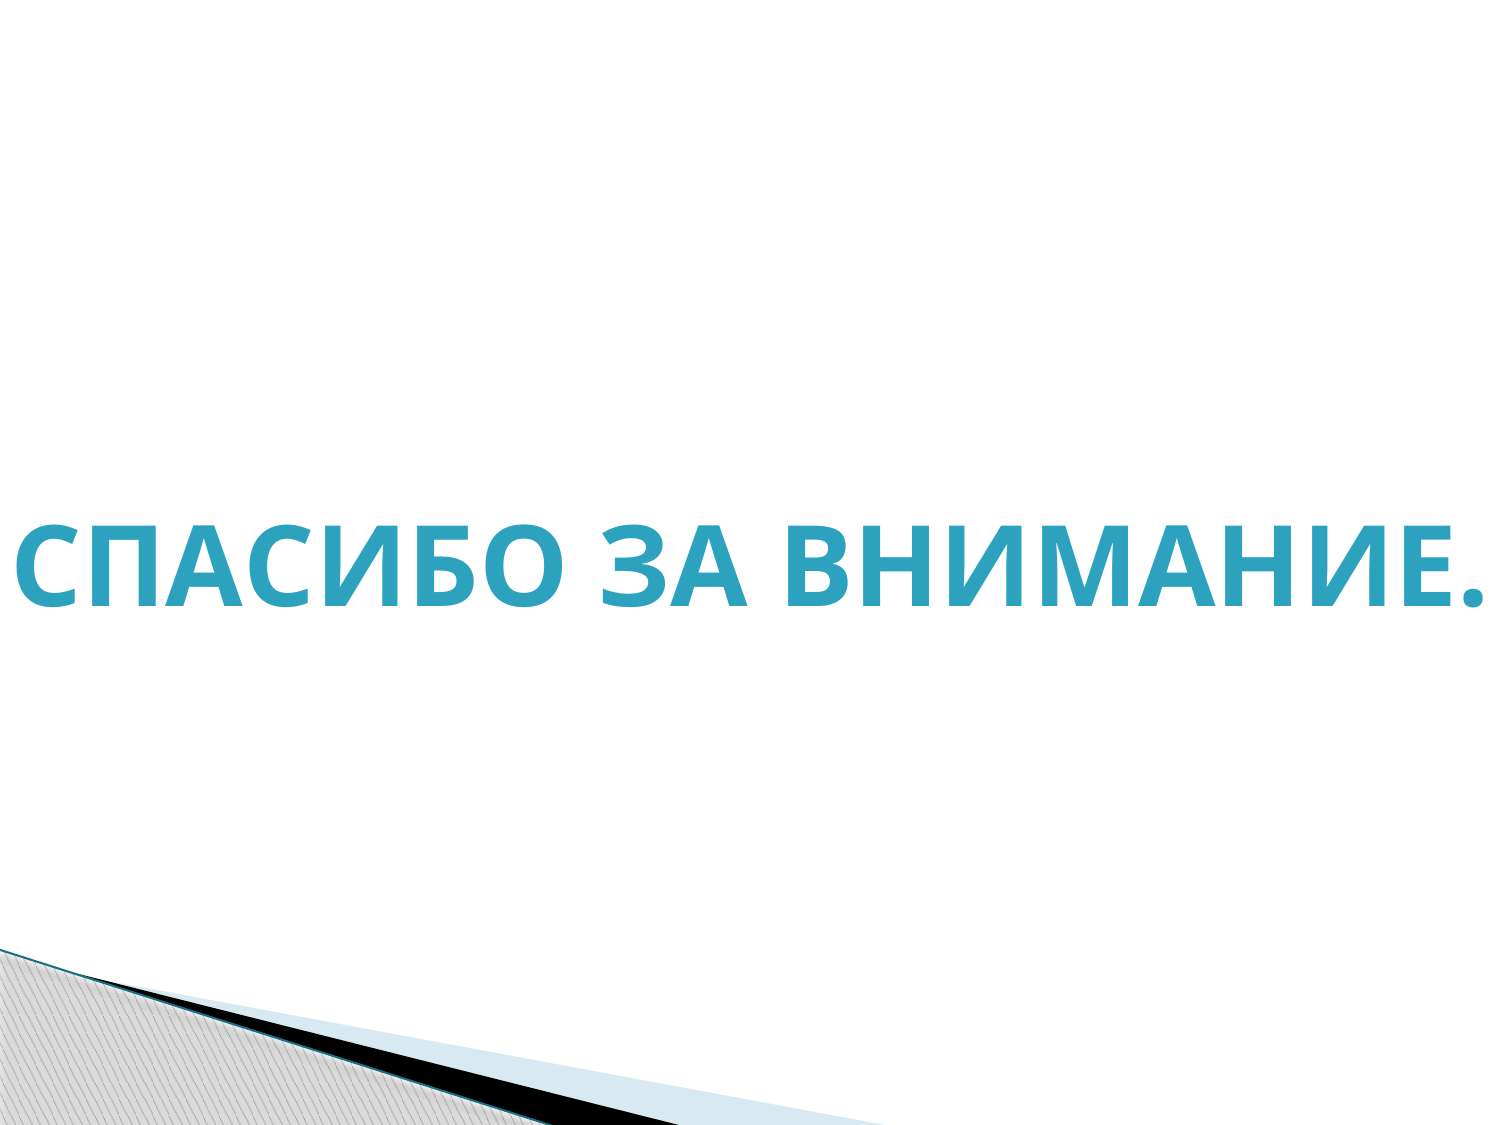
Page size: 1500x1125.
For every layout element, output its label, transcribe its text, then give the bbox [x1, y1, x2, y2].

text_box Спасибо за внимание. [0, 486, 1500, 637]
